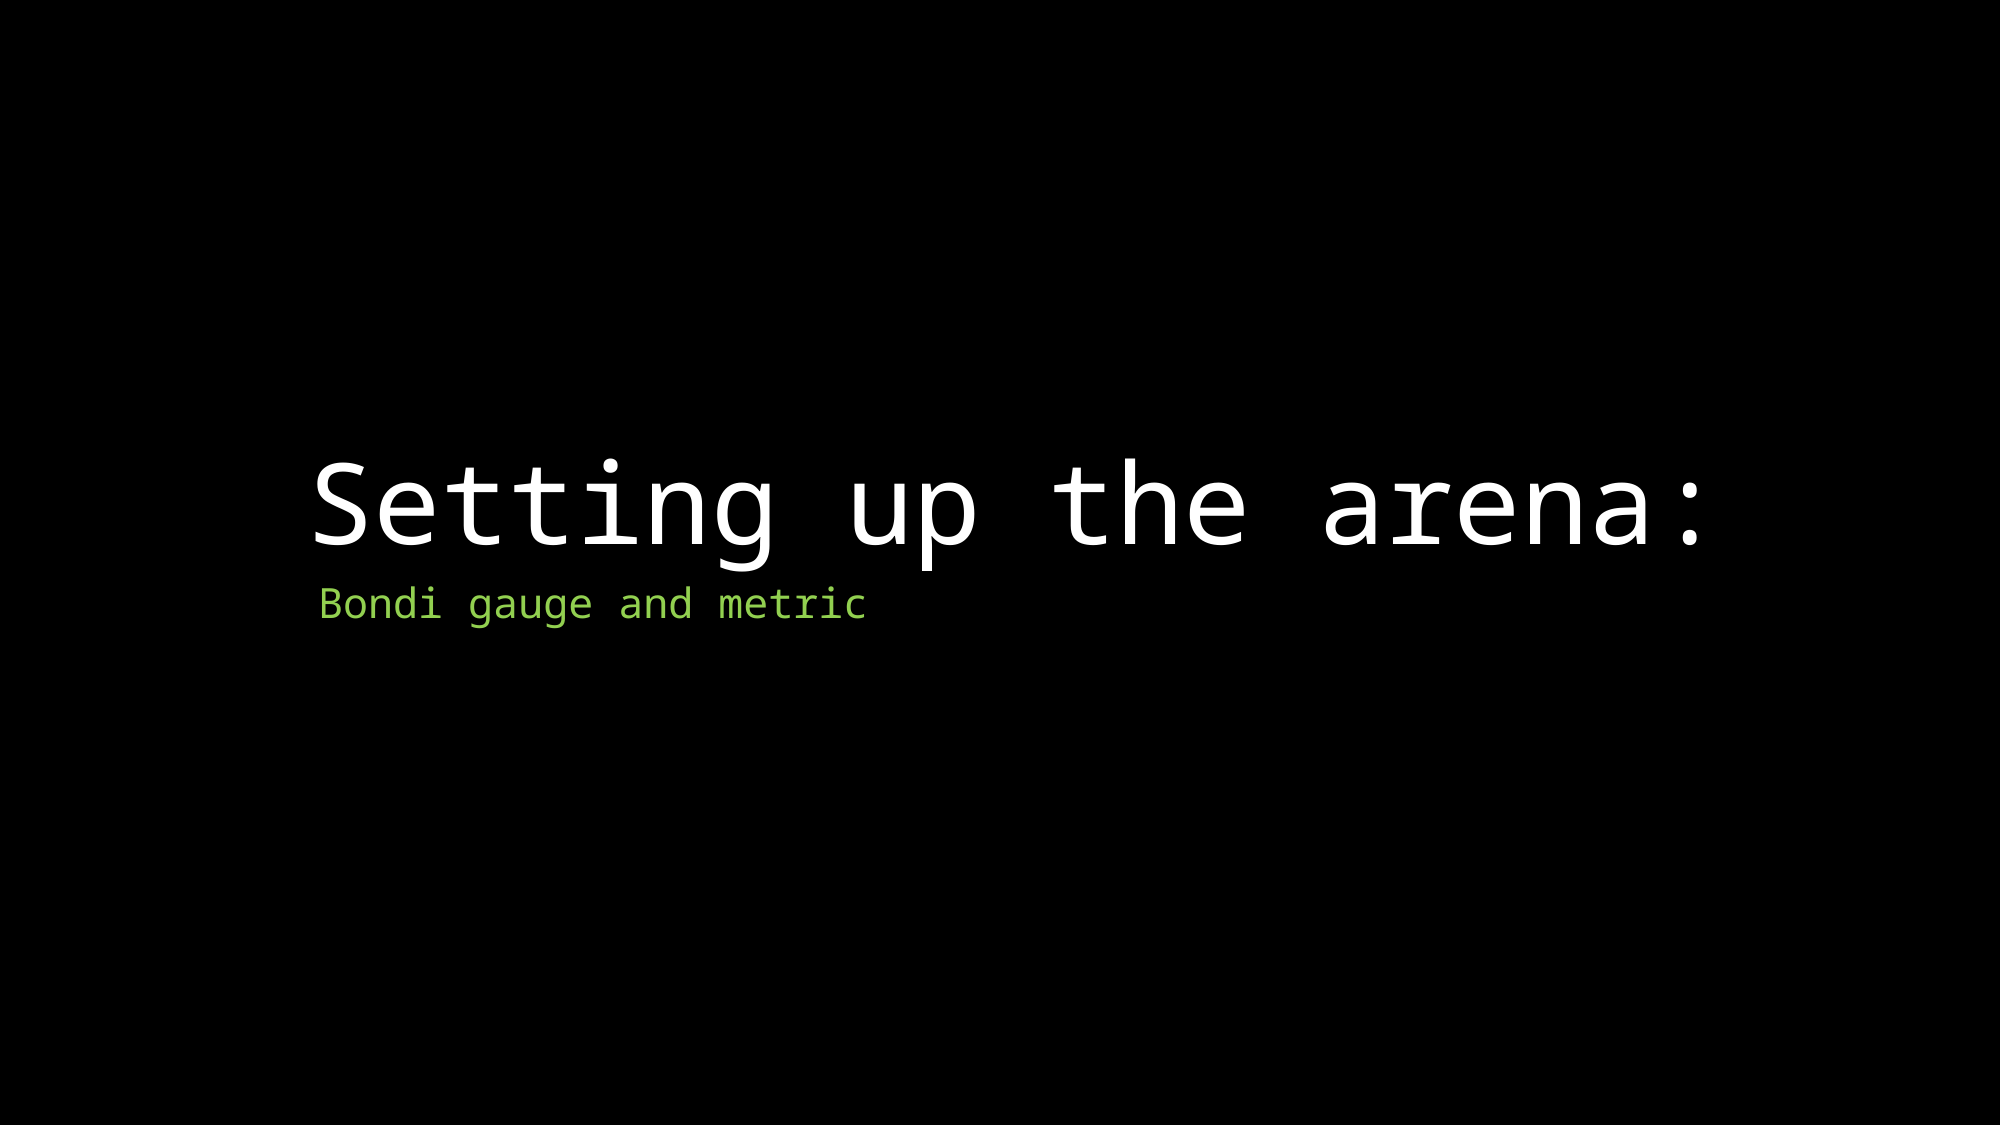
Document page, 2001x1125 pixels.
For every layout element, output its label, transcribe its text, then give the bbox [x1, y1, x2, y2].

list Bondi gauge and metric [303, 575, 1804, 823]
title Setting up the arena: [291, 126, 1792, 577]
